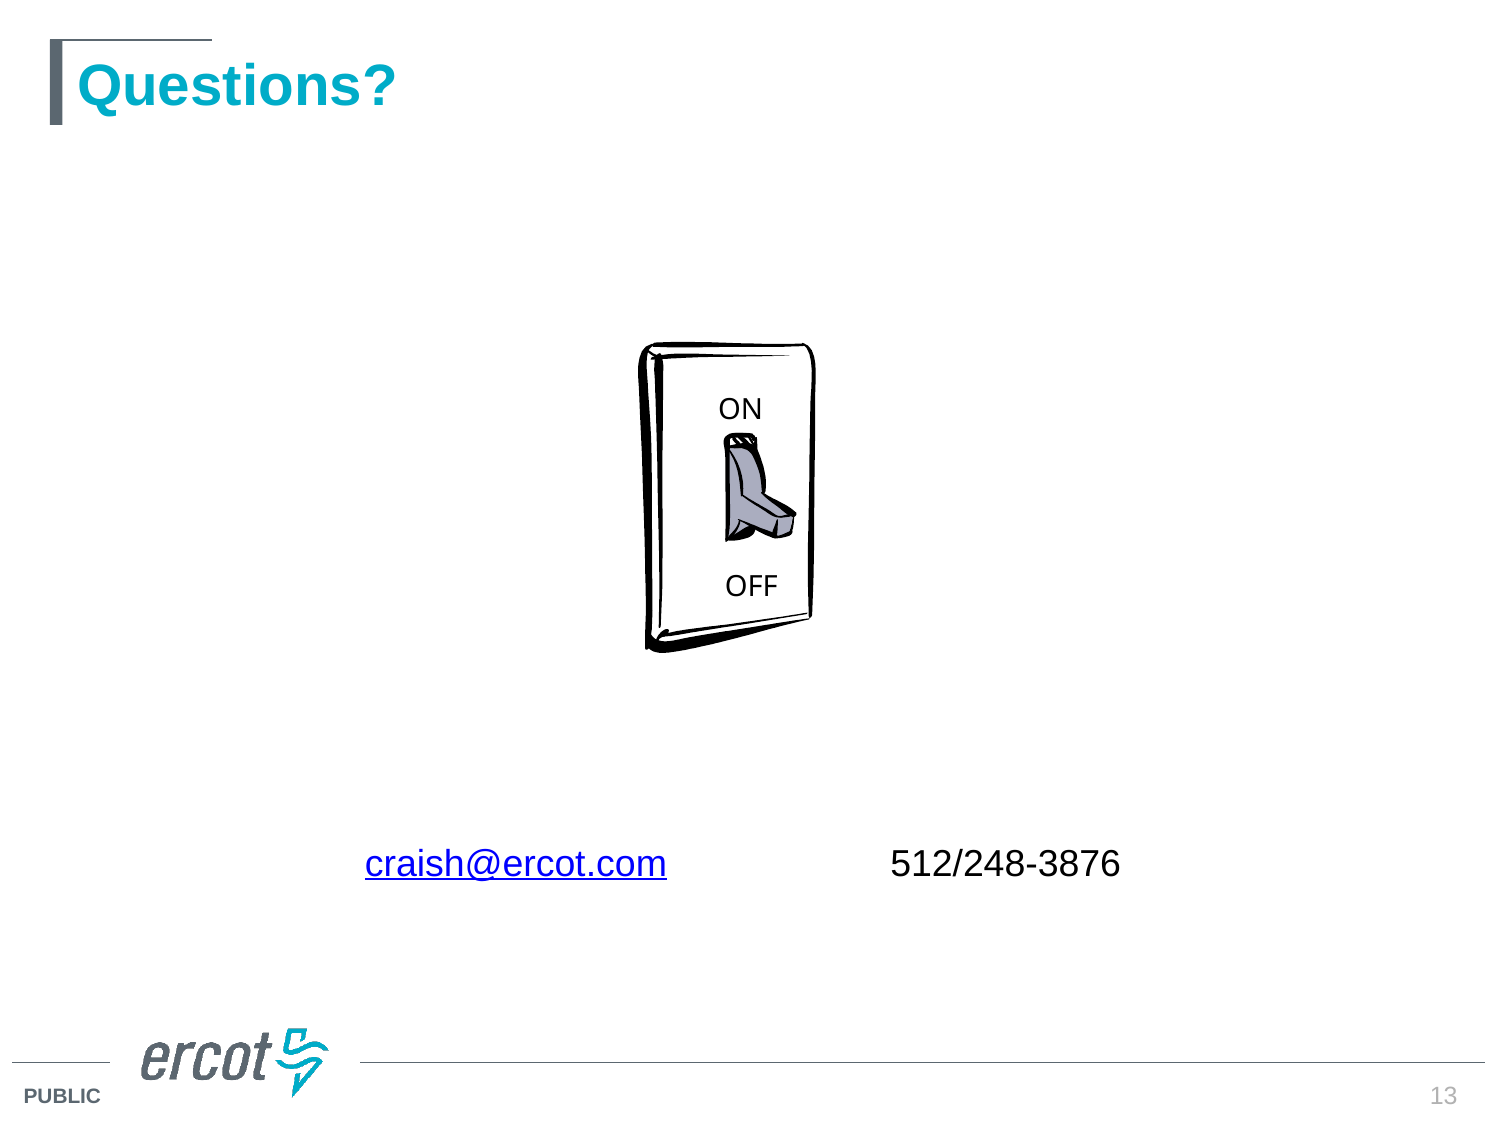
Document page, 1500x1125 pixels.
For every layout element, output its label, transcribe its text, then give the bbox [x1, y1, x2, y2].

picture [137, 1024, 332, 1100]
title Questions? [62, 39, 1450, 125]
slide_number 13 [1400, 1076, 1488, 1113]
text_box craish@ercot.com 512/248-3876 [349, 831, 1175, 892]
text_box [633, 338, 820, 655]
